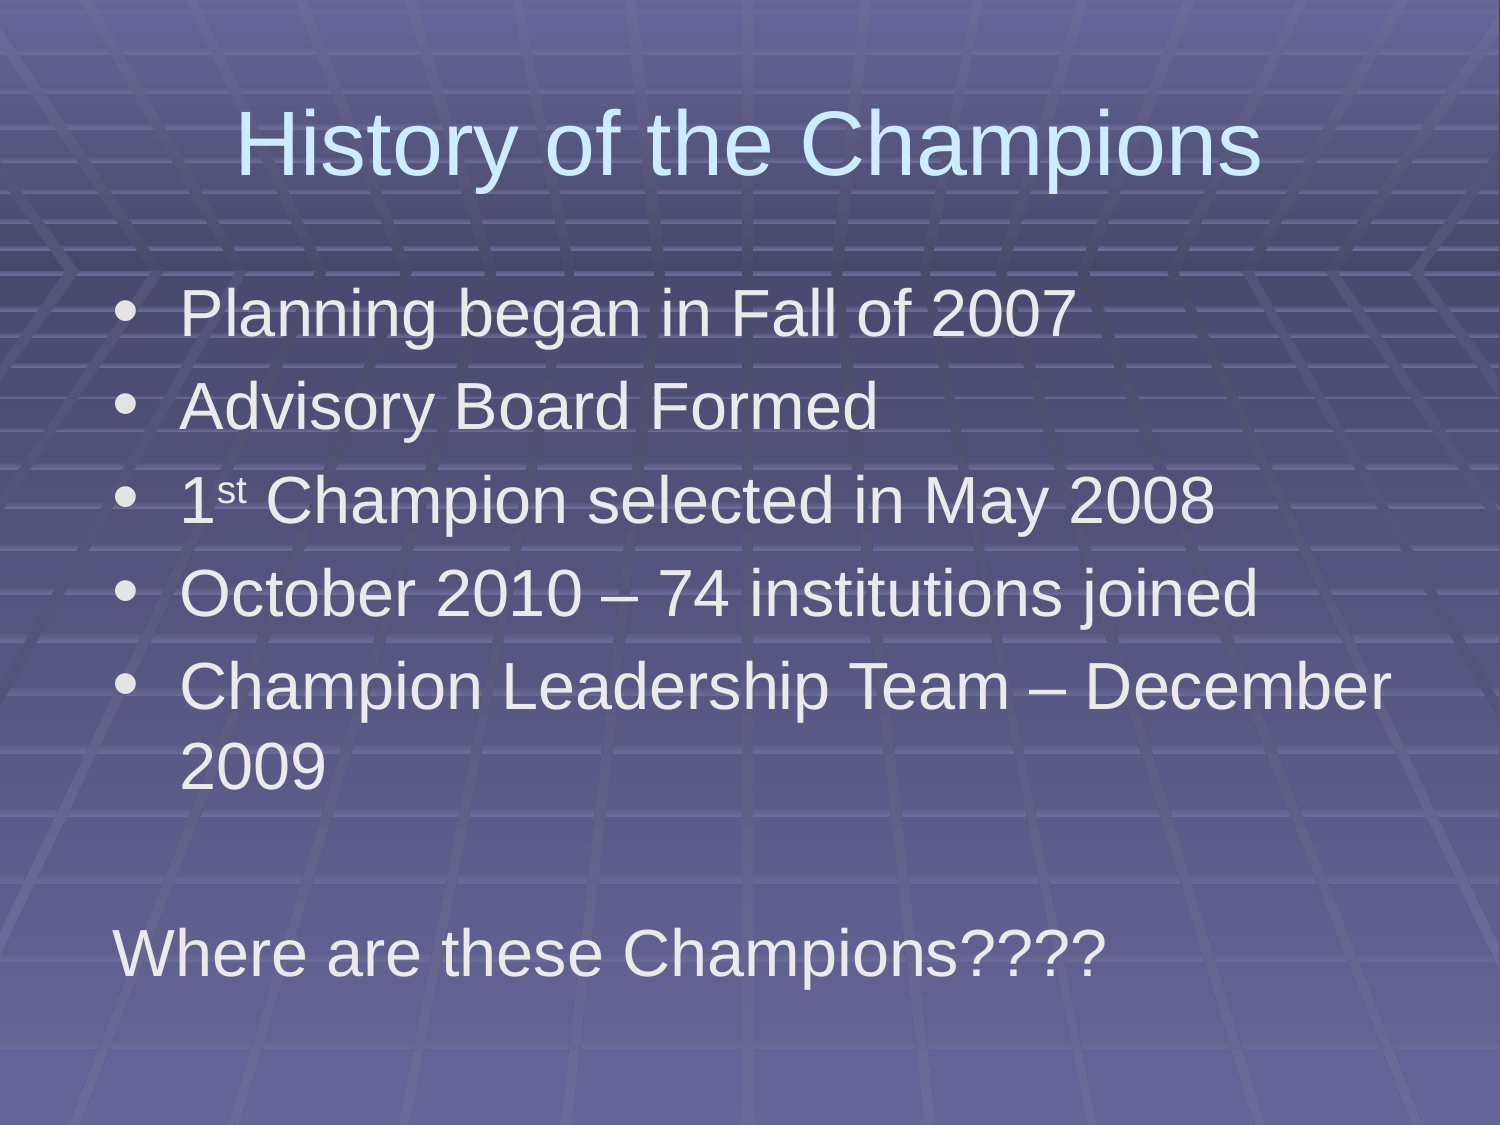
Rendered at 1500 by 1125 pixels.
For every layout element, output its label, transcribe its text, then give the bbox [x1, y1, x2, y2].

title History of the Champions [74, 44, 1425, 233]
list Planning began in Fall of 2007 Advisory Board Formed 1st Champion selected in May 2008 October 2010 – 74 institutions joined Champion Leadership Team – December 2009 Where are these Champions???? [74, 261, 1425, 1001]
